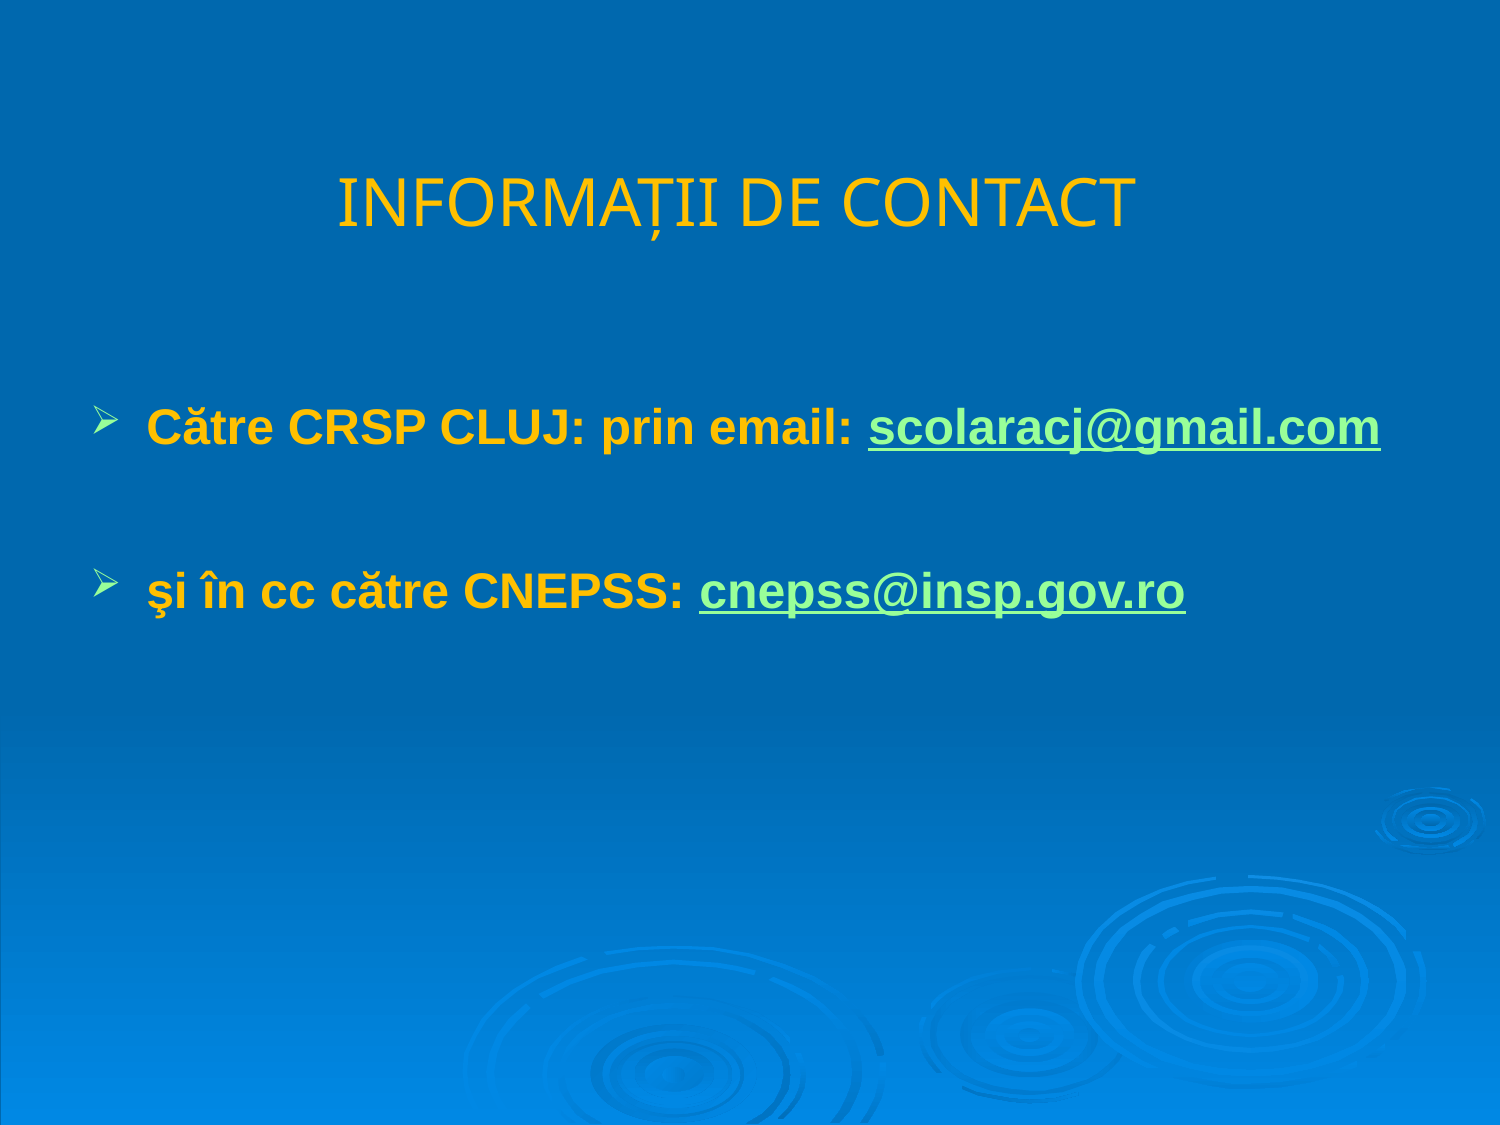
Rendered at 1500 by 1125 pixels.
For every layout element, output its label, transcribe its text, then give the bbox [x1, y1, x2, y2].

list Către CRSP CLUJ: prin email: scolaracj@gmail.com şi în cc către CNEPSS: cnepss@insp.gov.ro [75, 387, 1425, 688]
title INFORMAŢII DE CONTACT [62, 125, 1413, 275]
